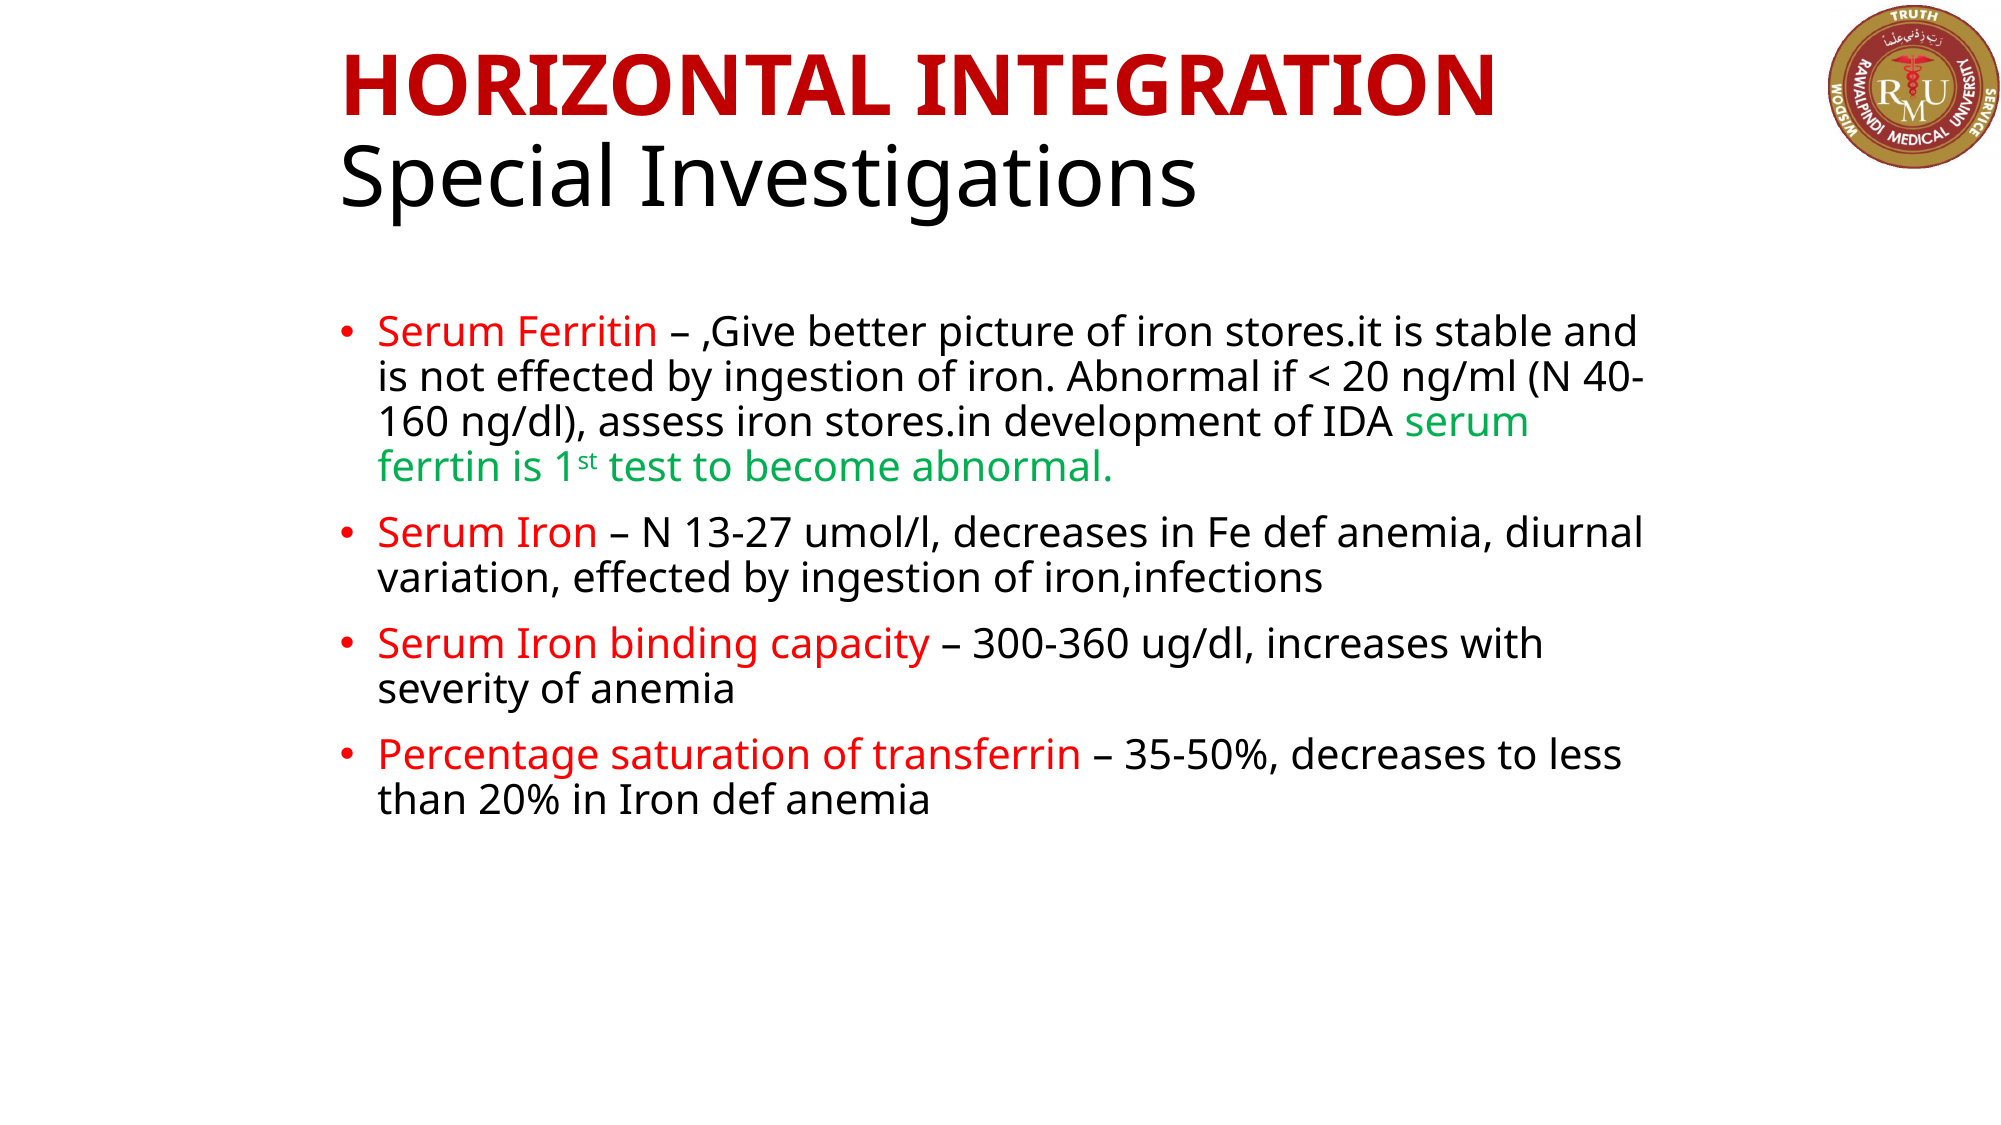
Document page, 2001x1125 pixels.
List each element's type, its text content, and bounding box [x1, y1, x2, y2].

picture [1826, 4, 2000, 169]
title HORIZONTAL INTEGRATION Special Investigations [324, 34, 1675, 232]
list Serum Ferritin – ,Give better picture of iron stores.it is stable and is not effected by ingestion of iron. Abnormal if < 20 ng/ml (N 40-160 ng/dl), assess iron stores.in development of IDA serum ferrtin is 1st test to become abnormal. Serum Iron – N 13-27 umol/l, decreases in Fe def anemia, diurnal variation, effected by ingestion of iron,infections Serum Iron binding capacity – 300-360 ug/dl, increases with severity of anemia Percentage saturation of transferrin – 35-50%, decreases to less than 20% in Iron def anemia [324, 232, 1675, 975]
